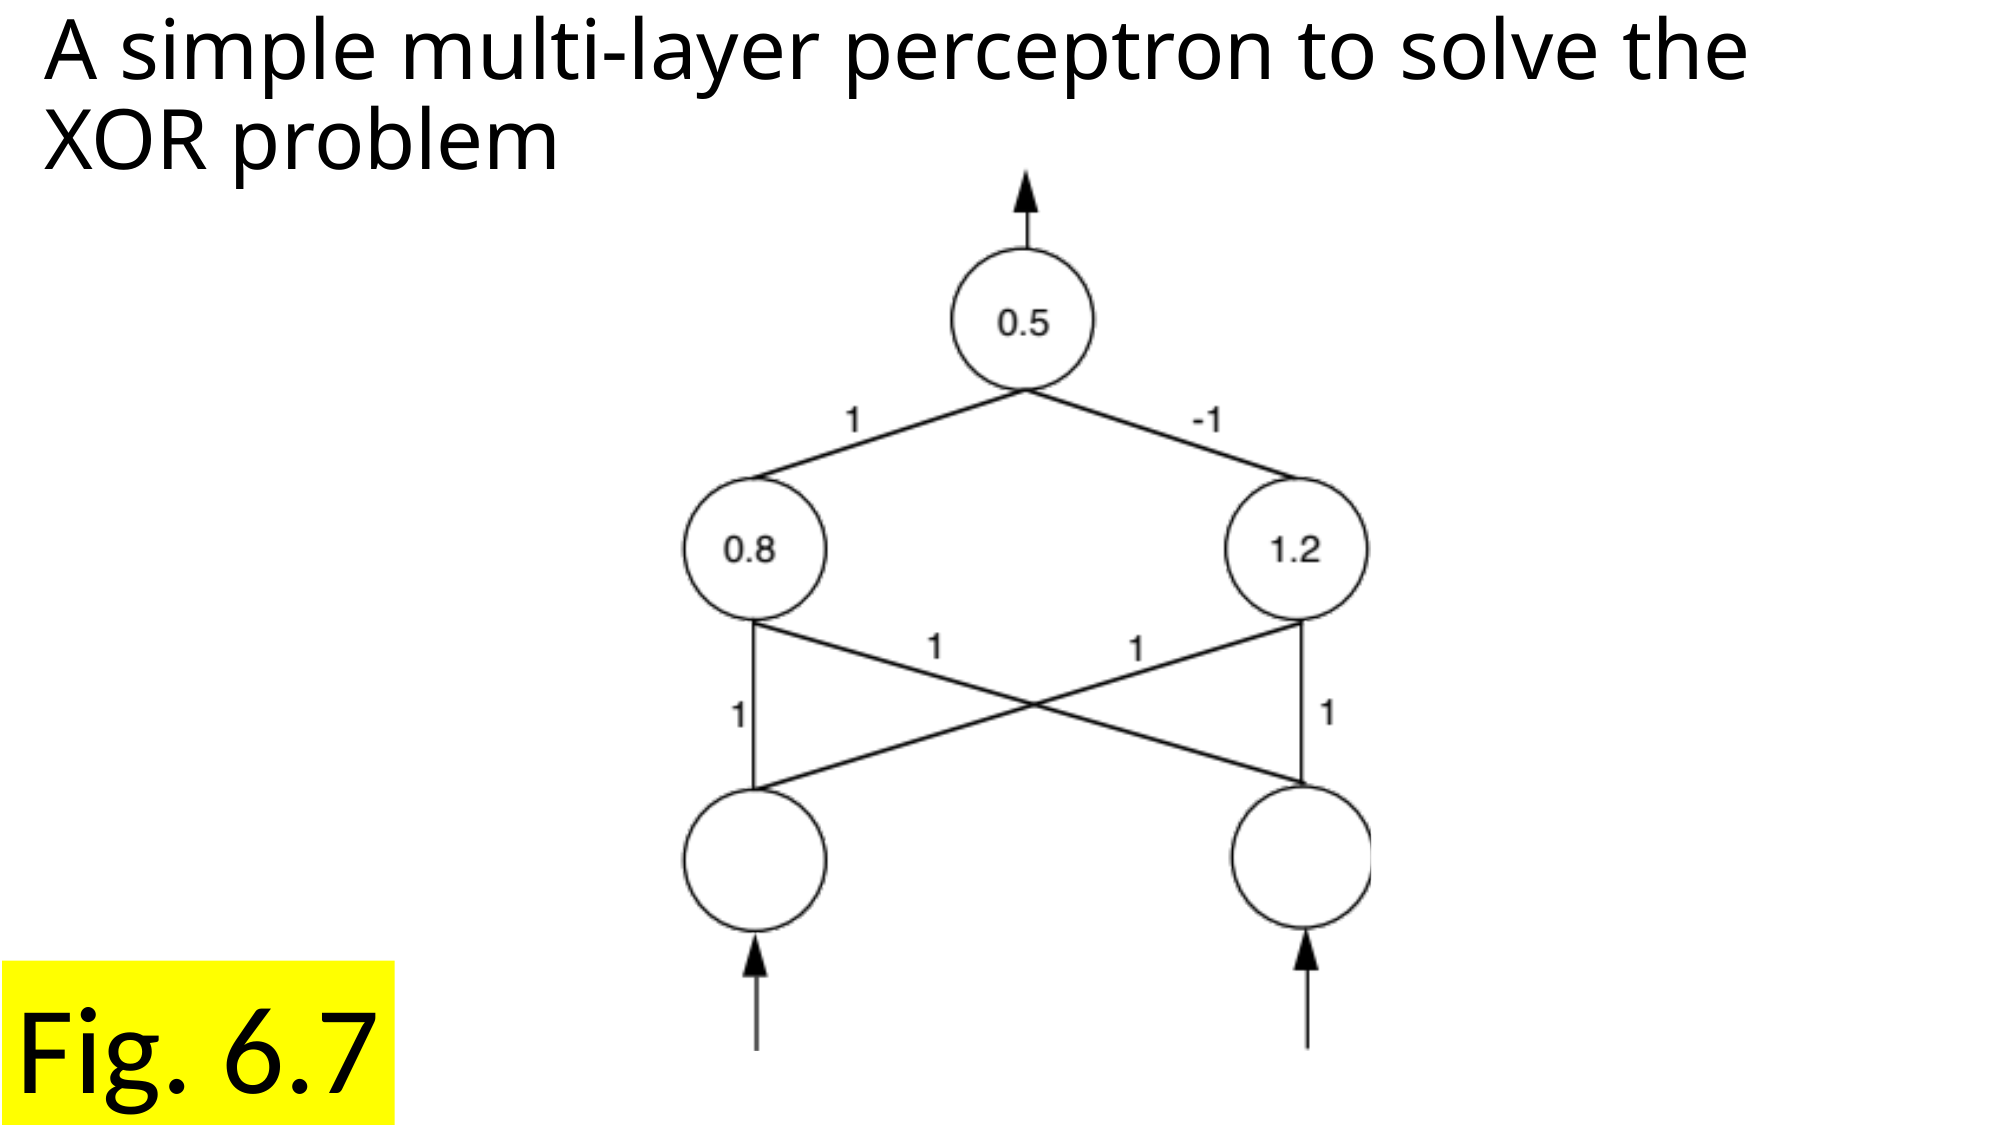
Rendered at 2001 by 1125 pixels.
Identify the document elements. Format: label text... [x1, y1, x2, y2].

picture [677, 166, 1372, 1051]
title A simple multi-layer perceptron to solve the XOR problem [29, 0, 1945, 257]
text_box Fig. 6.7 [2, 960, 395, 1125]
